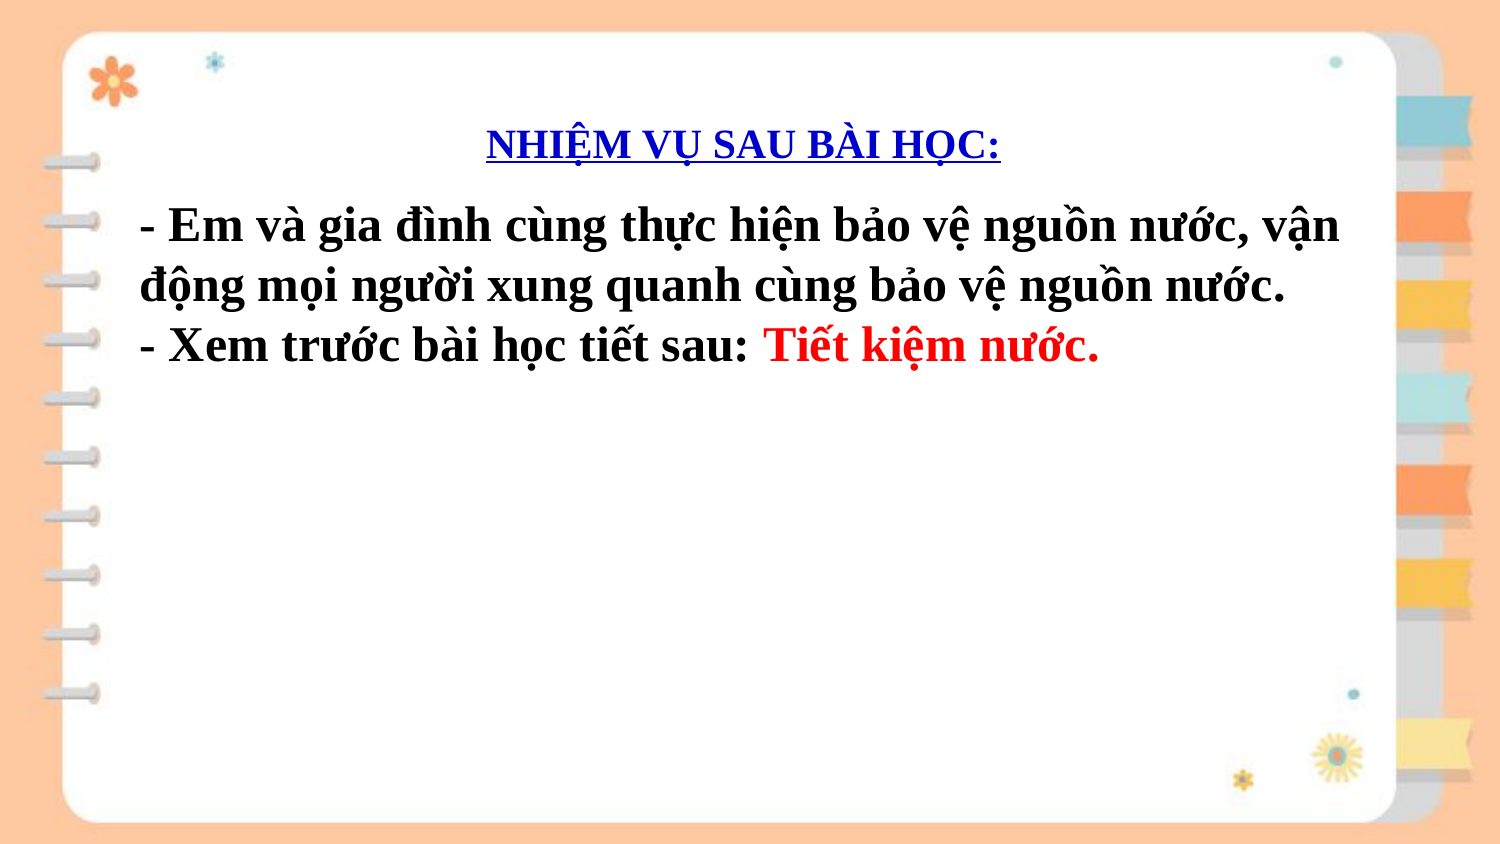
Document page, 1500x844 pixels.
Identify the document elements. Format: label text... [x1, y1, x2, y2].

text_box NHIỆM VỤ SAU BÀI HỌC: - Em và gia đình cùng thực hiện bảo vệ nguồn nước, vận động mọi người xung quanh cùng bảo vệ nguồn nước. - Xem trước bài học tiết sau: Tiết kiệm nước. [125, 109, 1363, 380]
picture [0, 0, 1500, 844]
